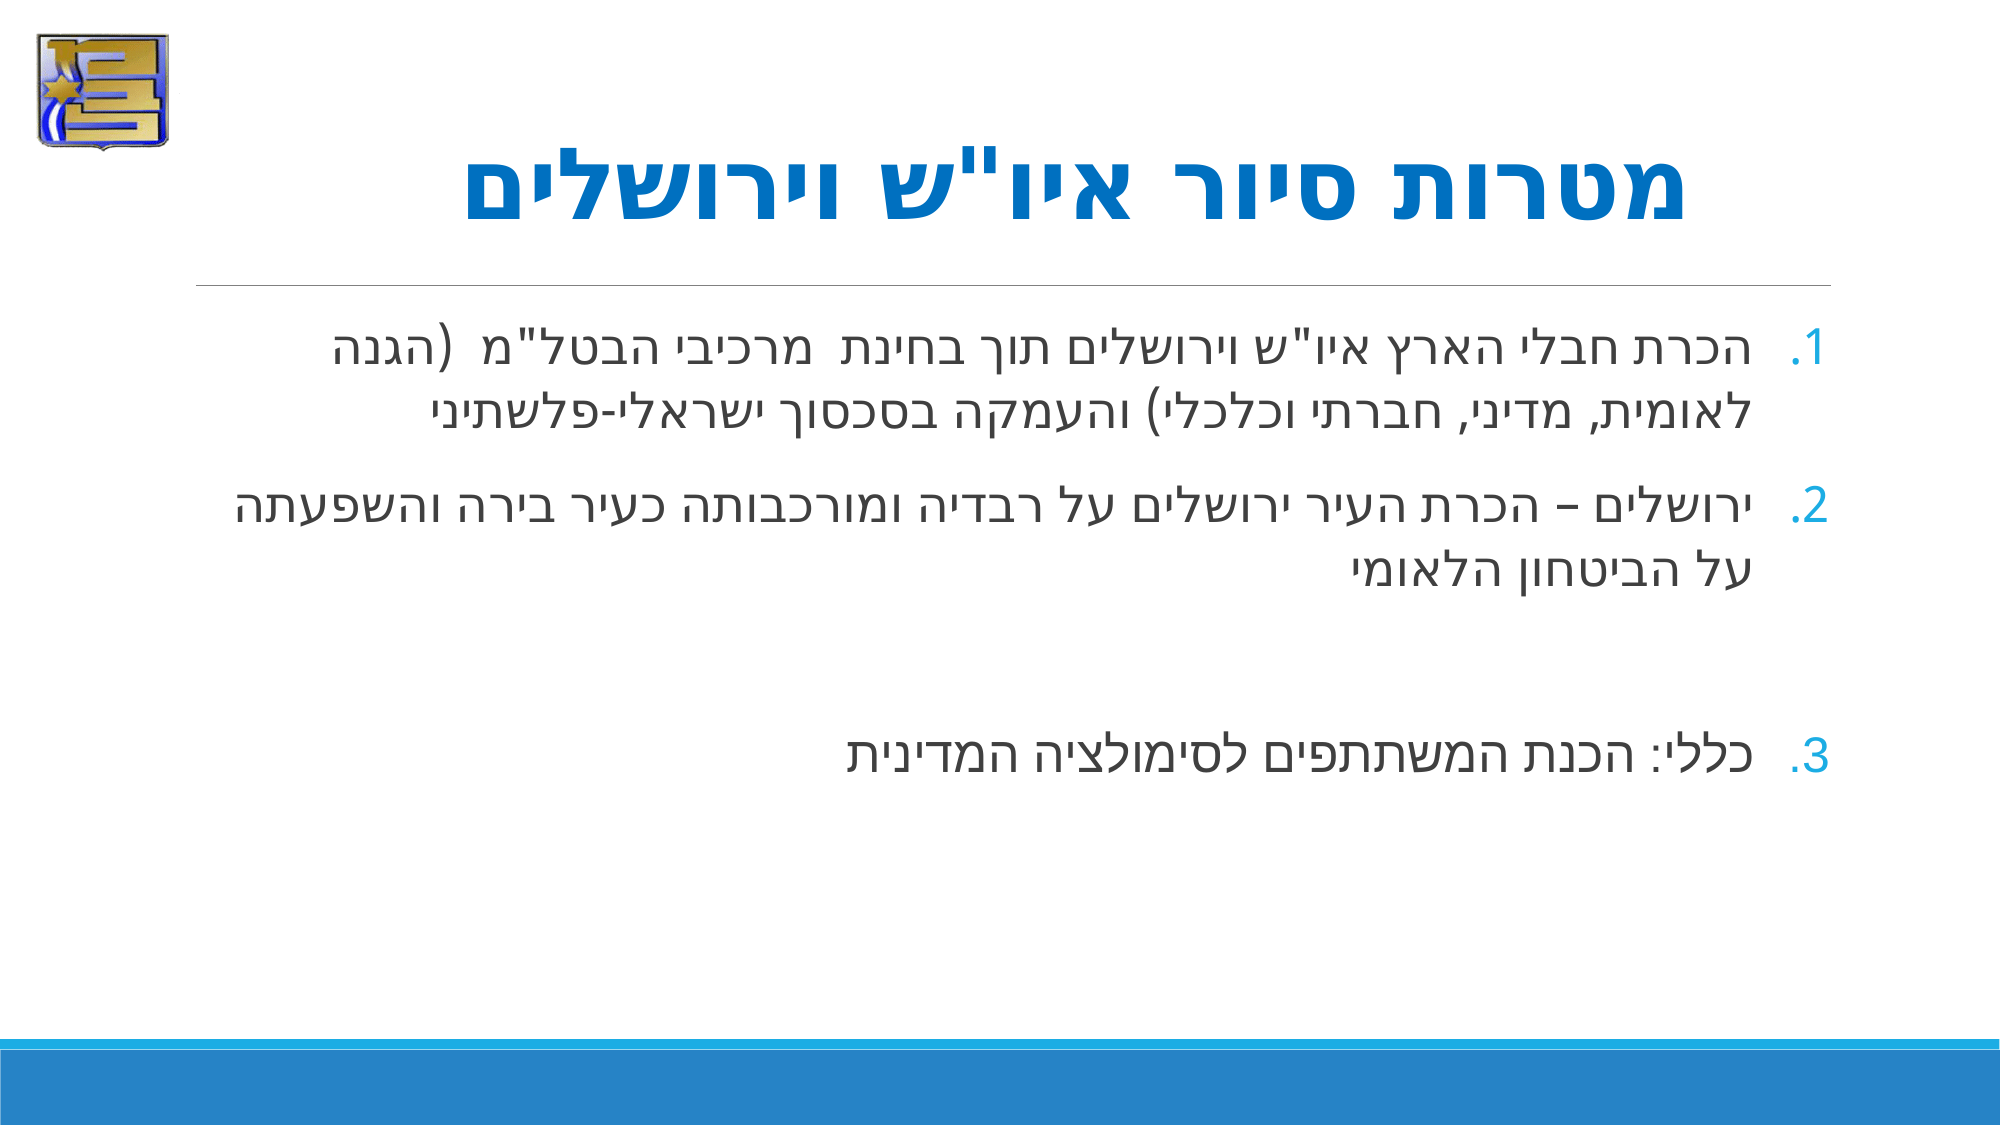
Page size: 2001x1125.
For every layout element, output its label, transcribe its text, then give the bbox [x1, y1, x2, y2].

title מטרות סיור איו"ש וירושלים [230, 77, 1888, 338]
list הכרת חבלי הארץ איו"ש וירושלים תוך בחינת מרכיבי הבטל"מ (הגנה לאומית, מדיני, חברתי וכלכלי) והעמקה בסכסוך ישראלי-פלשתיני ירושלים – הכרת העיר ירושלים על רבדיה ומורכבותה כעיר בירה והשפעתה על הביטחון הלאומי כללי: הכנת המשתתפים לסימולציה המדינית [180, 302, 1830, 963]
picture [24, 0, 181, 171]
